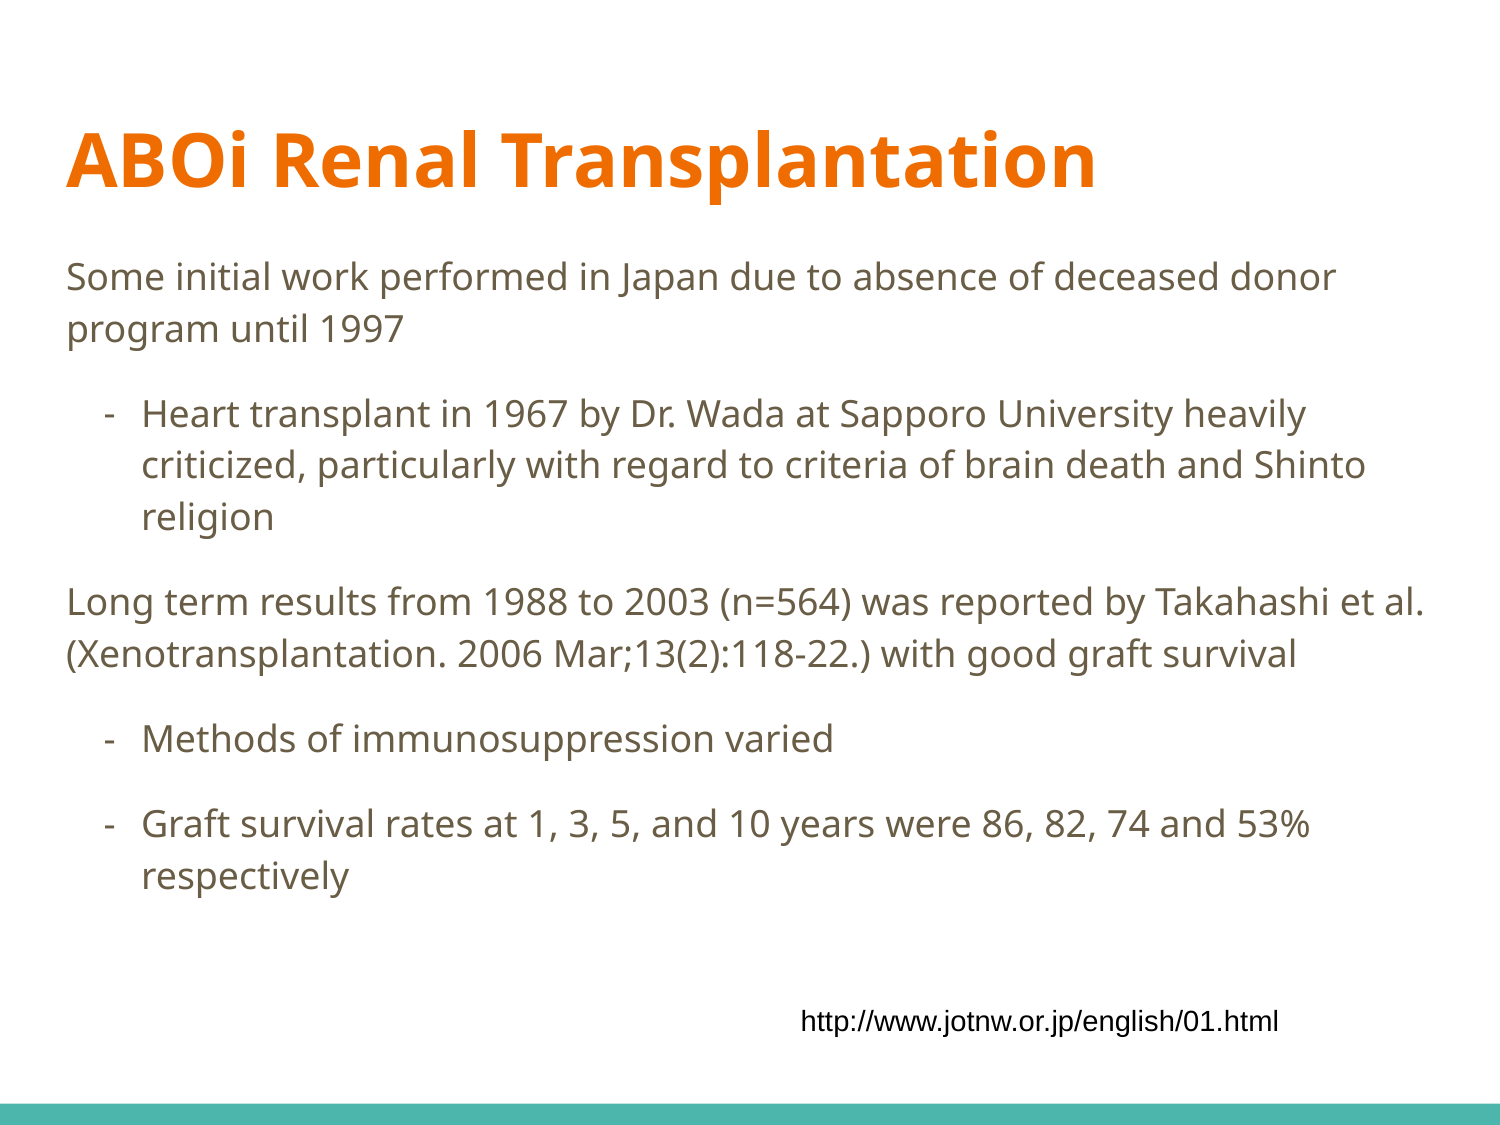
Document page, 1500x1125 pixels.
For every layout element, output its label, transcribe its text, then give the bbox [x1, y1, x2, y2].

title ABOi Renal Transplantation [51, 97, 1449, 231]
text_box http://www.jotnw.or.jp/english/01.html [785, 987, 1500, 1066]
list Some initial work performed in Japan due to absence of deceased donor program until 1997 Heart transplant in 1967 by Dr. Wada at Sapporo University heavily criticized, particularly with regard to criteria of brain death and Shinto religion Long term results from 1988 to 2003 (n=564) was reported by Takahashi et al. (Xenotransplantation. 2006 Mar;13(2):118-22.) with good graft survival Methods of immunosuppression varied Graft survival rates at 1, 3, 5, and 10 years were 86, 82, 74 and 53% respectively [51, 231, 1449, 988]
